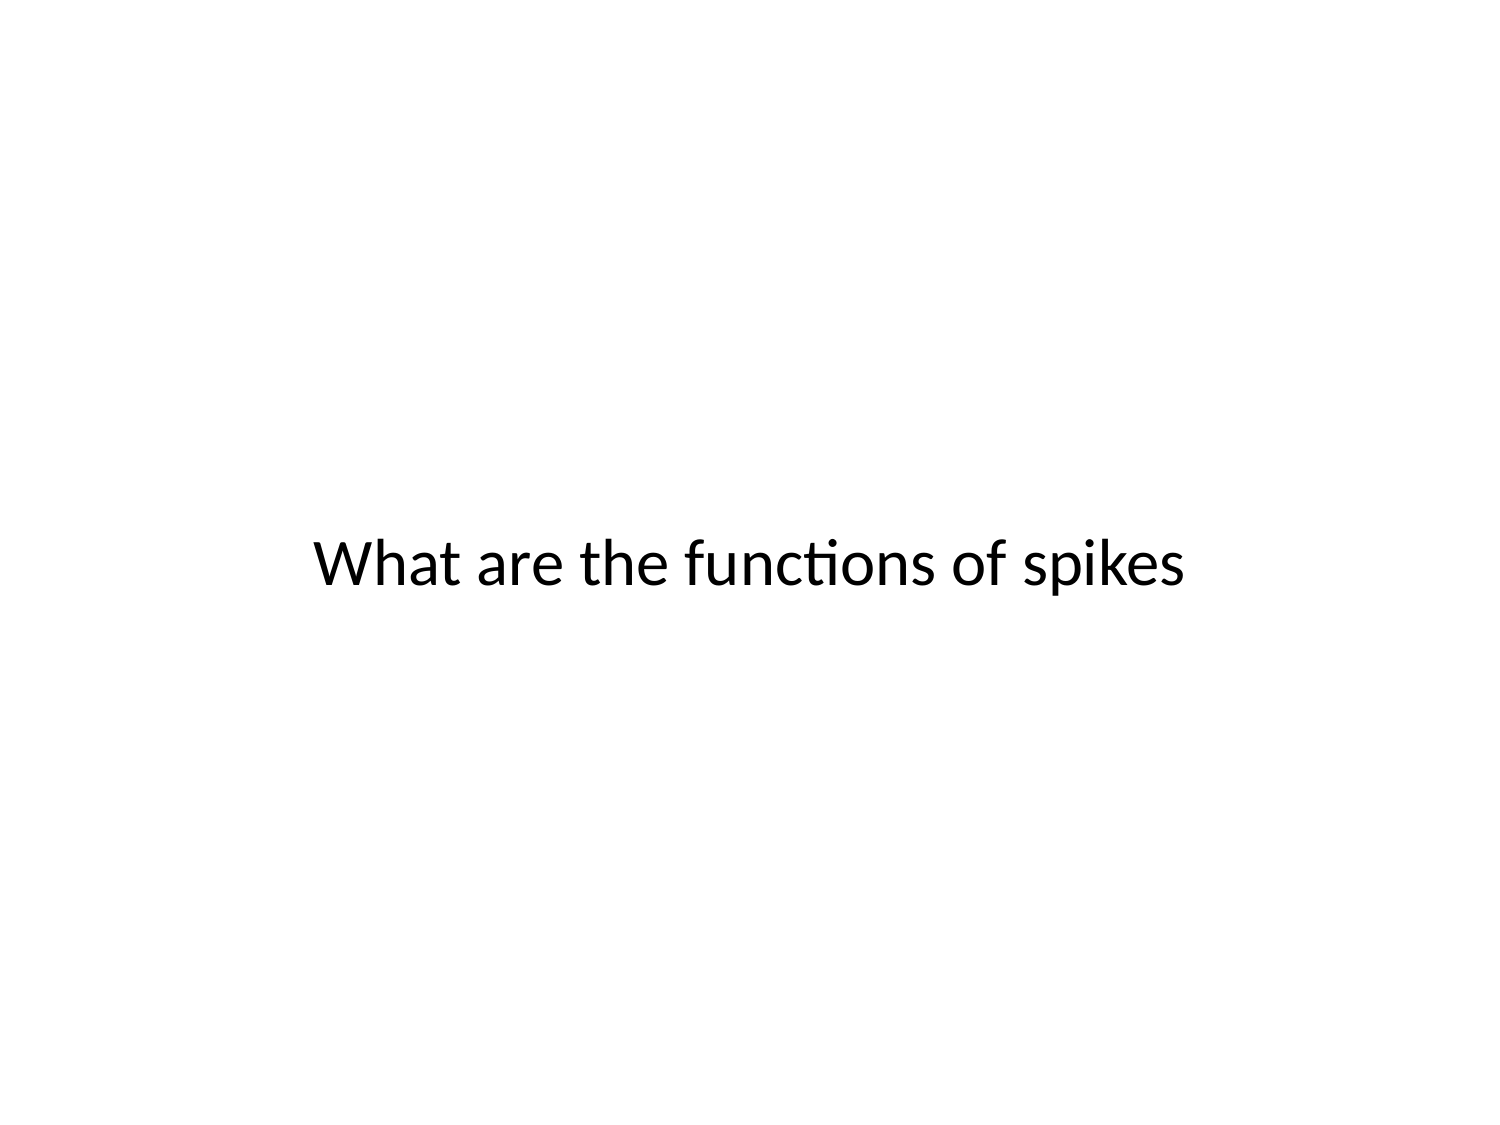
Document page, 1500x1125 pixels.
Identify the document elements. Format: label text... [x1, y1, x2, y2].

list What are the functions of spikes [75, 112, 1425, 1005]
